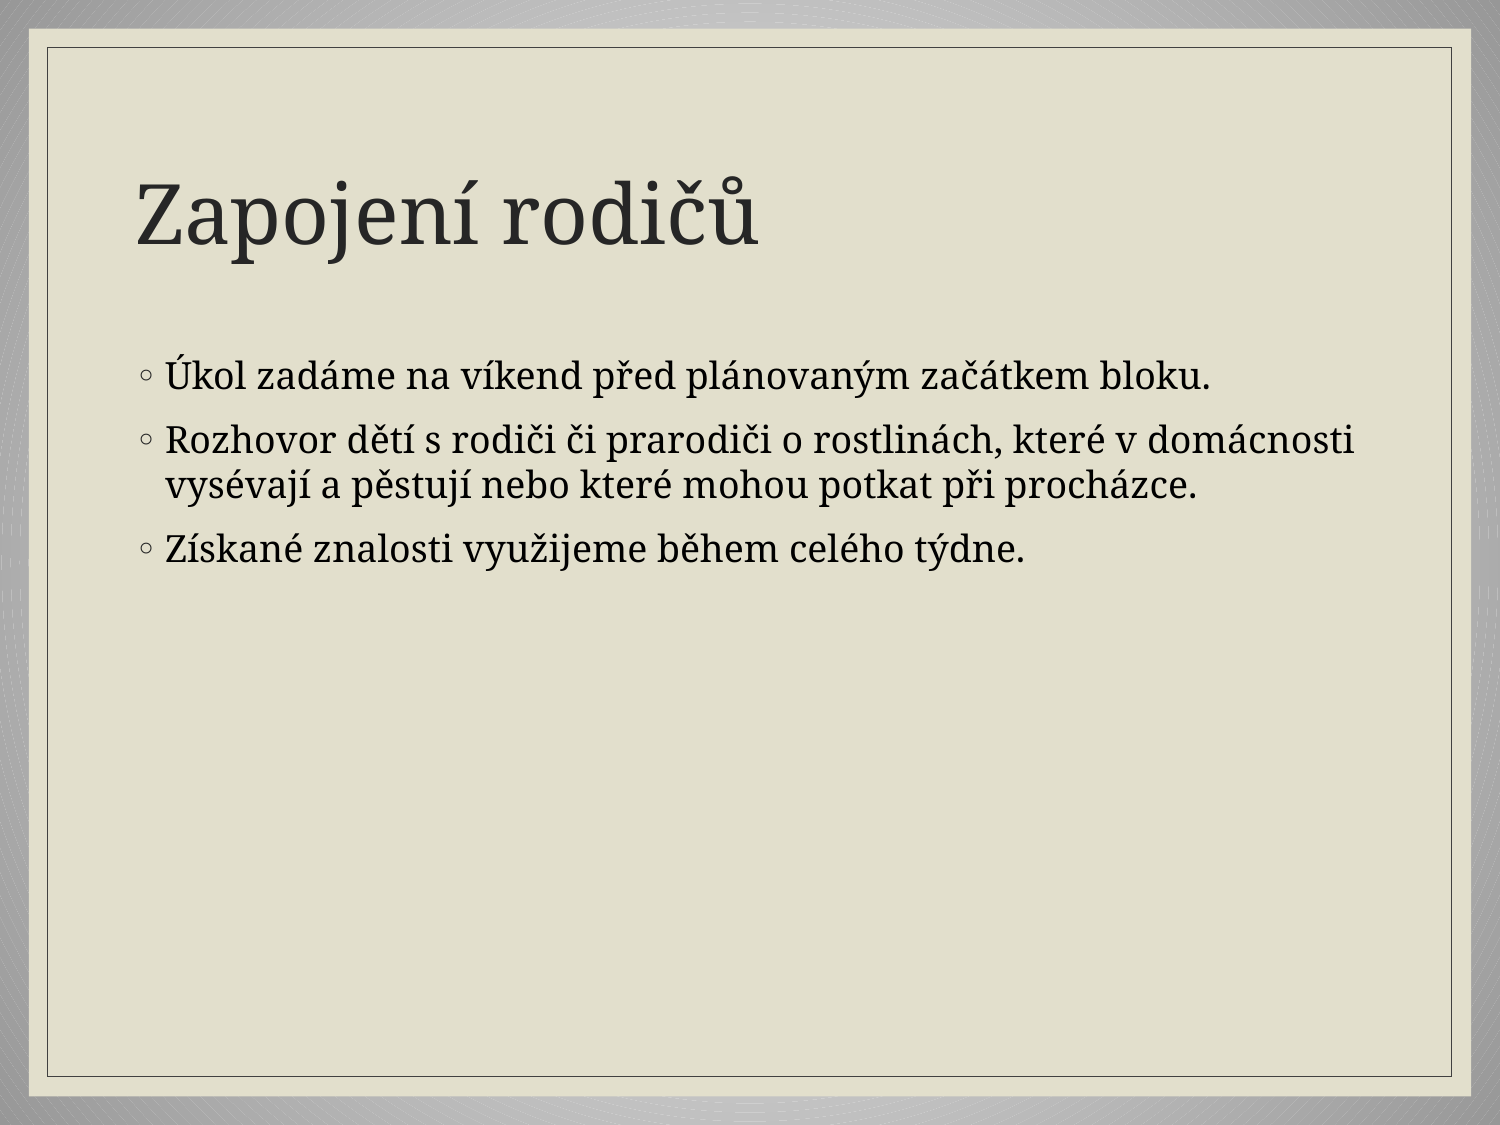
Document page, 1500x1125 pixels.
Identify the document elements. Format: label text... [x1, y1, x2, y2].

title Zapojení rodičů [120, 105, 1380, 331]
list Úkol zadáme na víkend před plánovaným začátkem bloku. Rozhovor dětí s rodiči či prarodiči o rostlinách, které v domácnosti vysévají a pěstují nebo které mohou potkat při procházce. Získané znalosti využijeme během celého týdne. [120, 345, 1380, 990]
